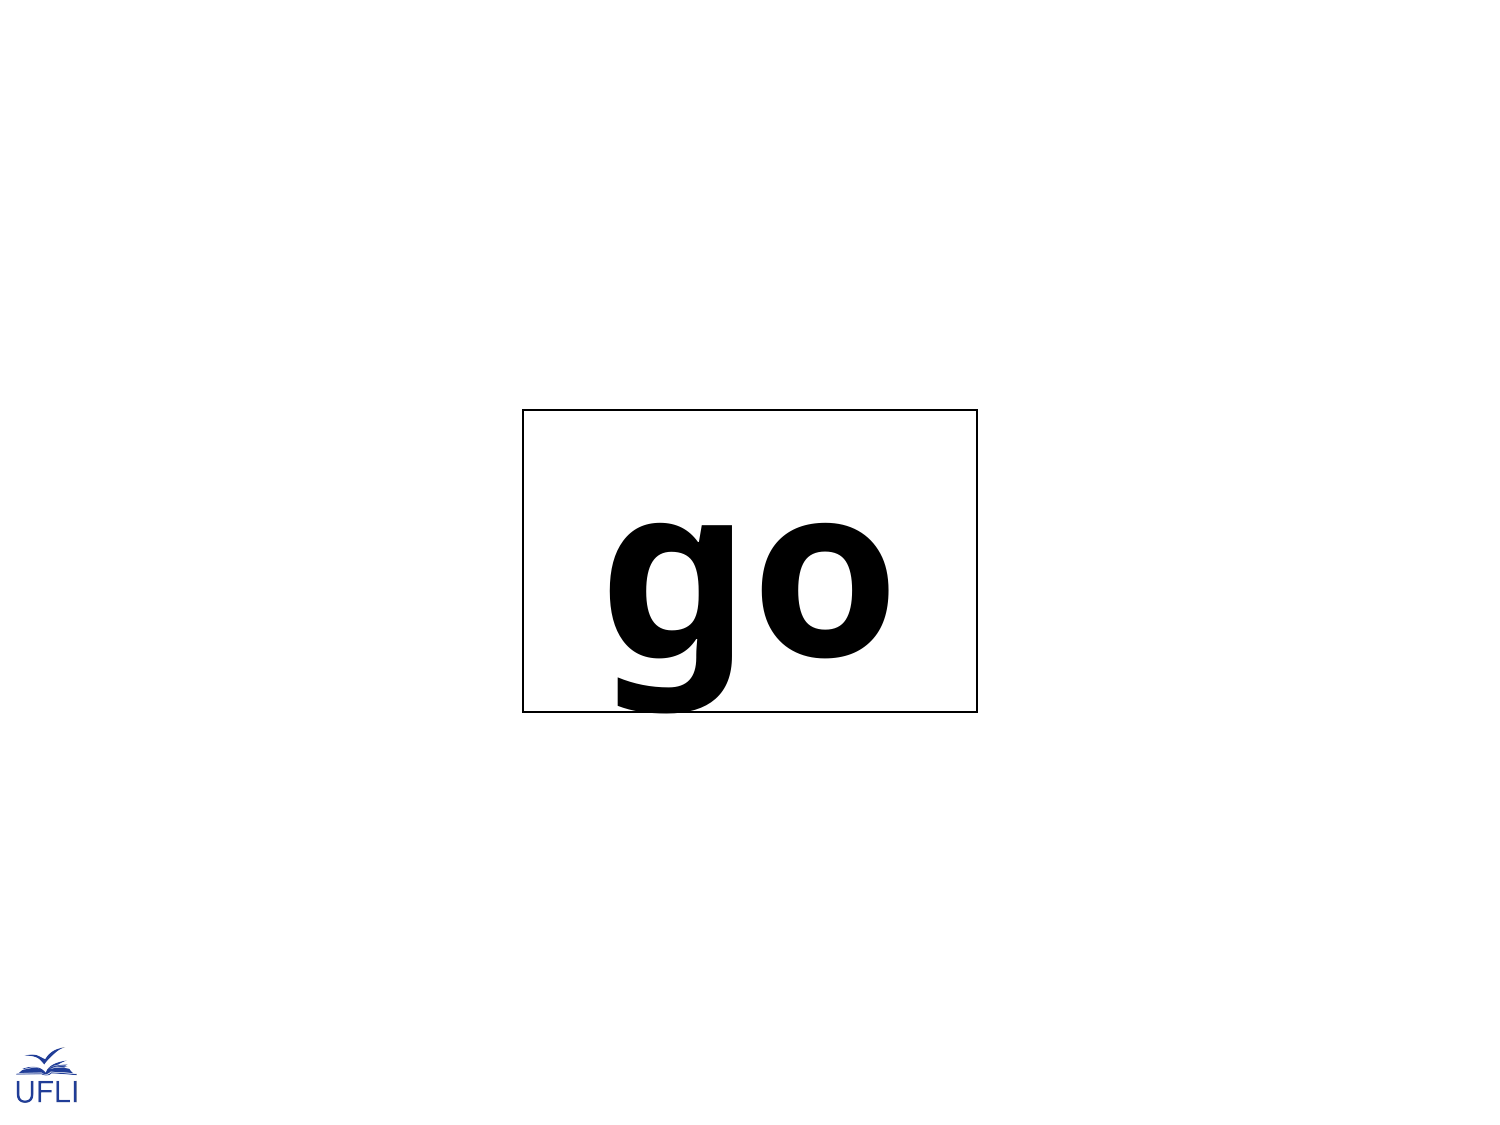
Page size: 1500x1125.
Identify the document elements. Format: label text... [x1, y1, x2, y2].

picture [12, 1045, 81, 1106]
text_box go [522, 409, 978, 713]
